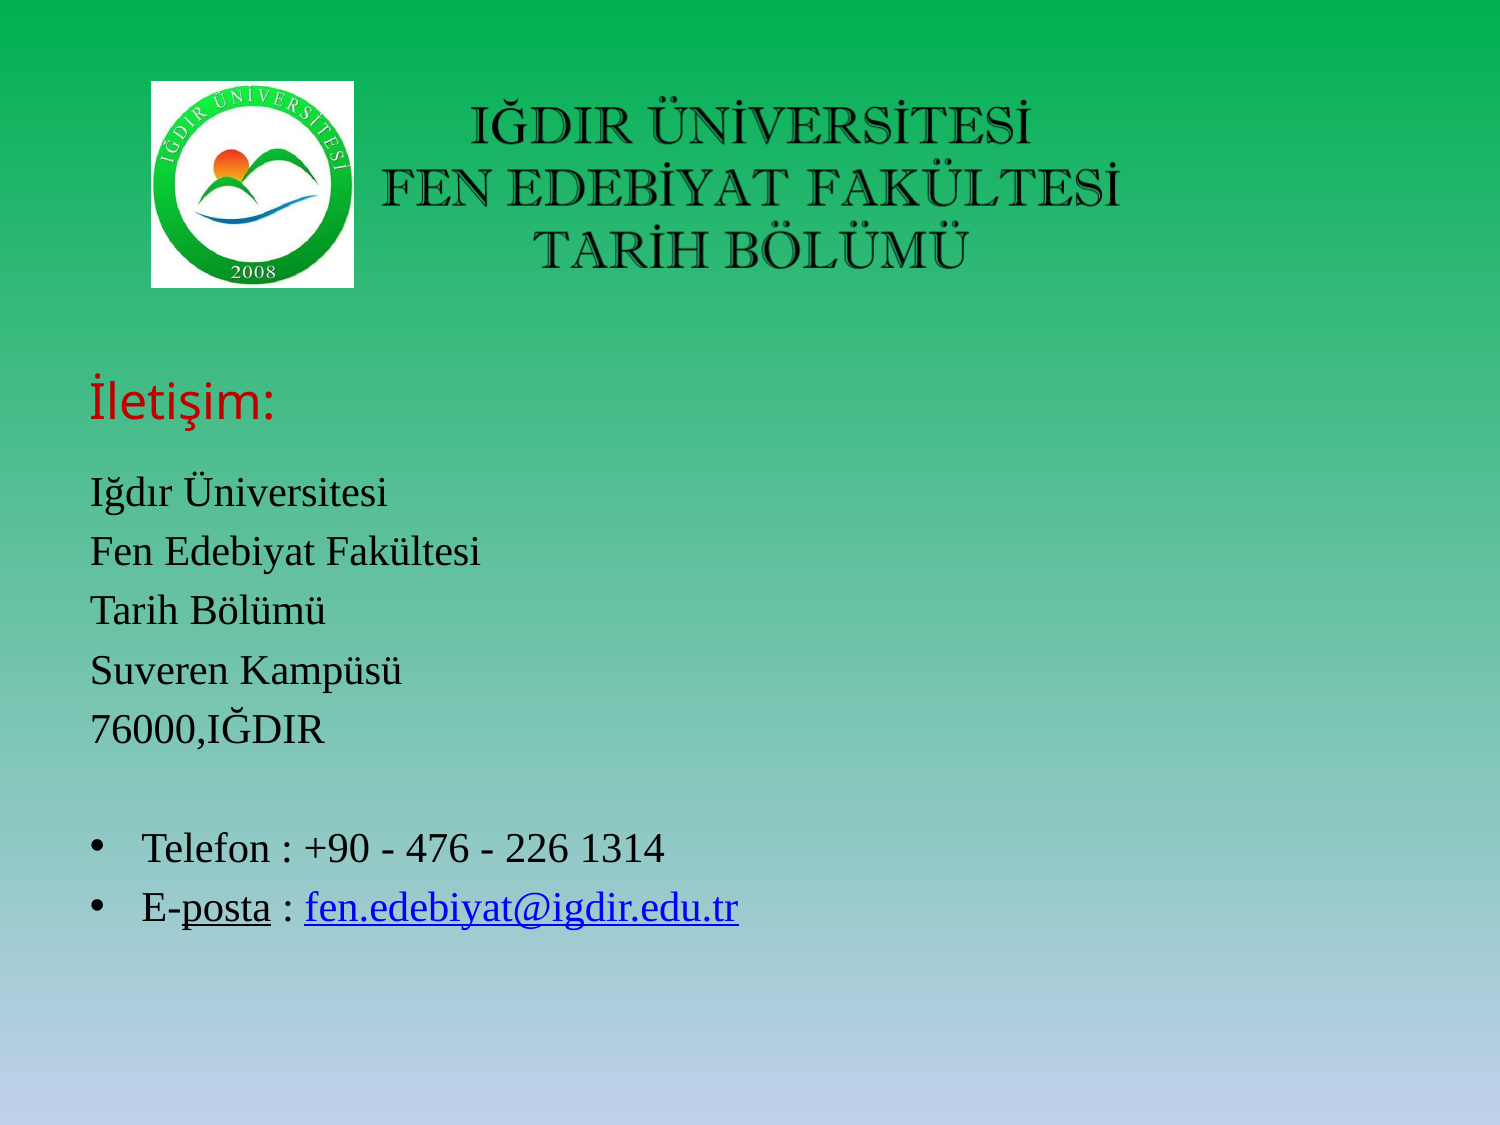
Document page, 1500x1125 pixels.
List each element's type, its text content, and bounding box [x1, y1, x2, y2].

picture [151, 77, 1152, 312]
text_box İletişim: [74, 361, 1425, 502]
text_box Iğdır Üniversitesi Fen Edebiyat Fakültesi Tarih Bölümü Suveren Kampüsü 76000,IĞDIR Telefon : +90 - 476 - 226 1314 E-posta : fen.edebiyat@igdir.edu.tr [74, 502, 1425, 941]
